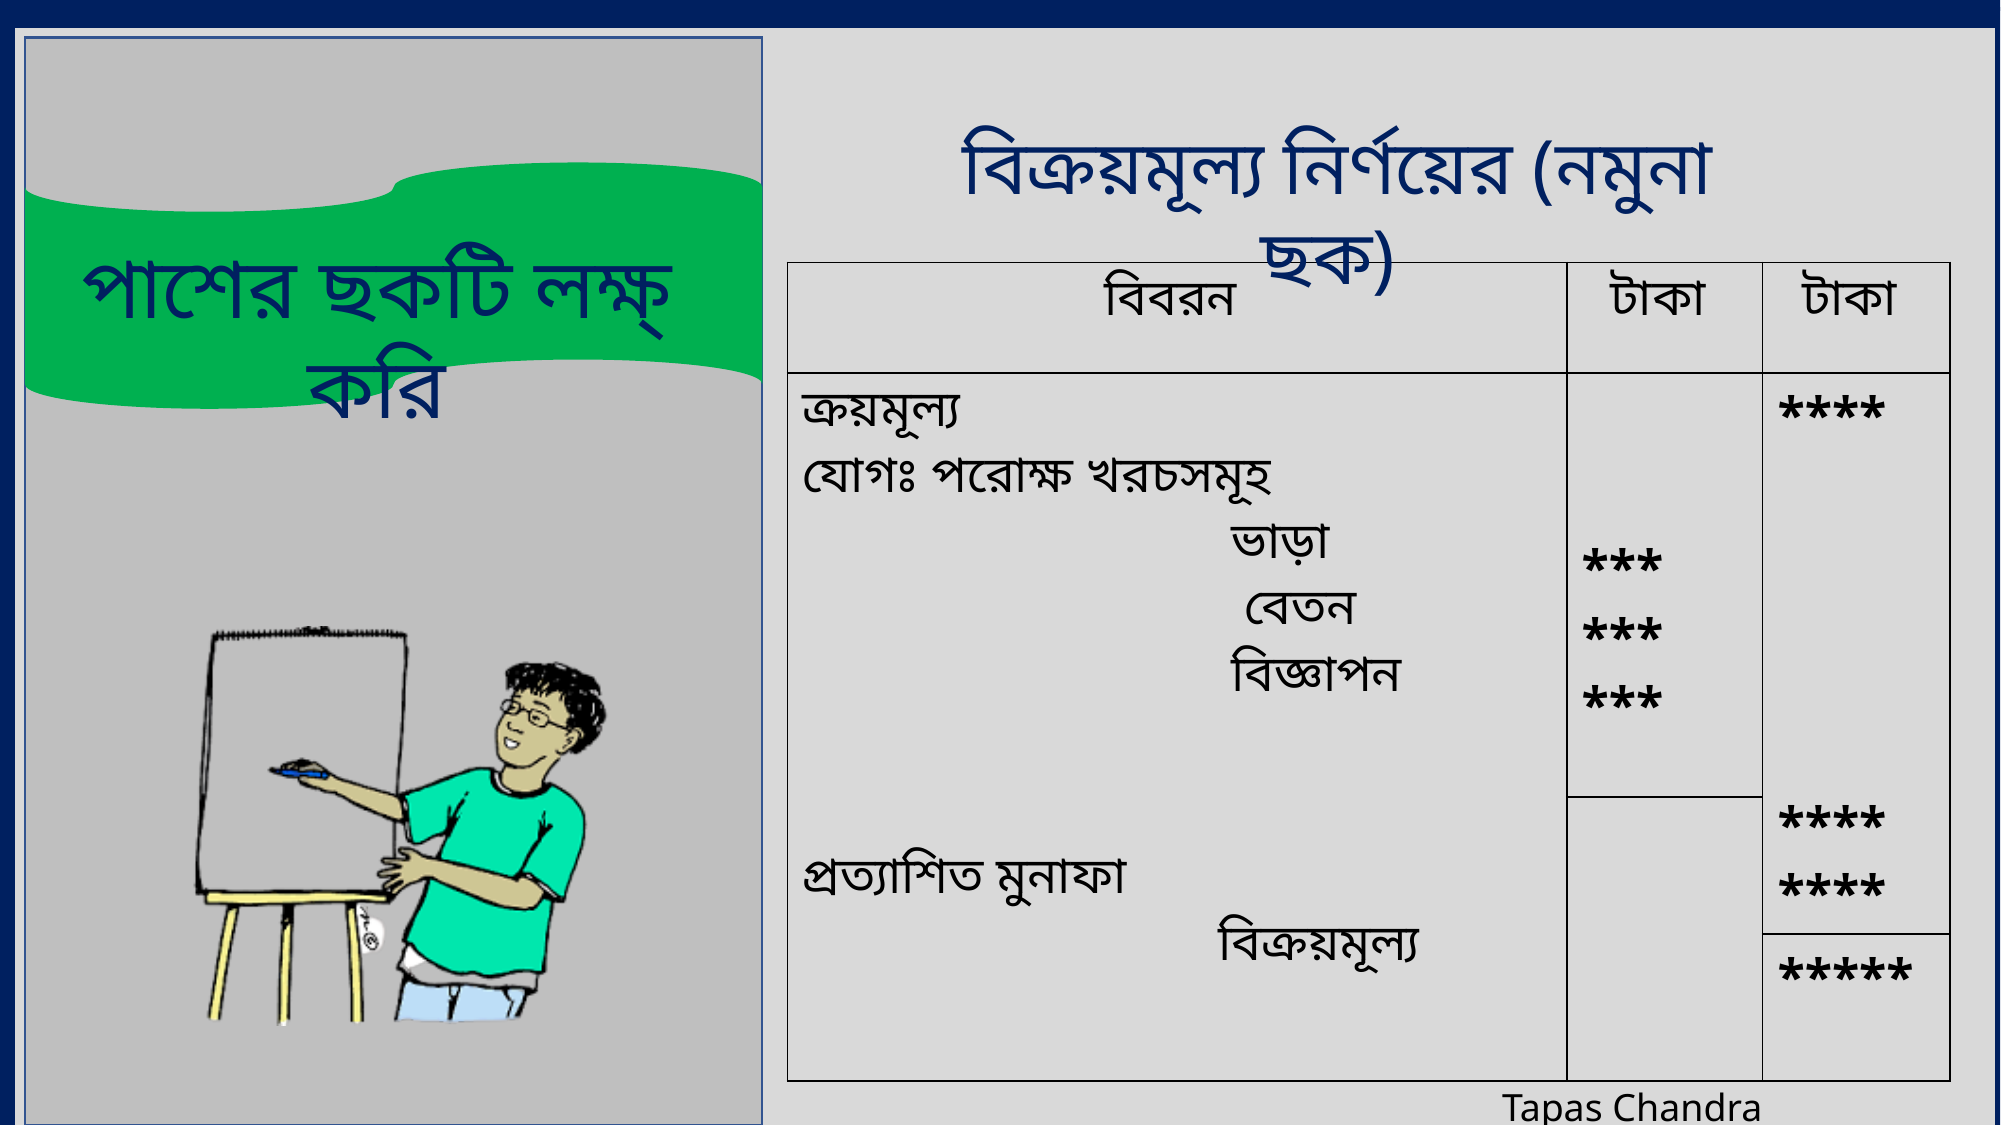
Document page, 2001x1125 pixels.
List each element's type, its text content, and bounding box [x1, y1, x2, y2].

table_cell ***** [1763, 935, 1949, 1080]
table_cell **** **** **** [1763, 374, 1949, 933]
table_header টাকা [1763, 263, 1949, 372]
table_header বিবরন [788, 263, 1566, 372]
text_box [24, 443, 763, 1125]
text_box পাশের ছকটি লক্ষ্‌ করি [0, 227, 775, 443]
table_cell ক্রয়মূল্য যোগঃ পরোক্ষ খরচসমূহ ভাড়া বেতন বিজ্ঞাপন প্রত্যাশিত মুনাফা বিক্রয়মূল্য [788, 374, 1566, 1080]
table_header টাকা [1568, 308, 1762, 372]
text_box [23, 161, 764, 227]
table_cell *** *** *** [1568, 374, 1762, 796]
picture [162, 626, 612, 1027]
table_cell [1568, 798, 1762, 1080]
text_box বিক্রয়মূল্য নির্ণয়ের (নমুনা ছক) [900, 112, 1775, 308]
text_box [24, 36, 763, 210]
